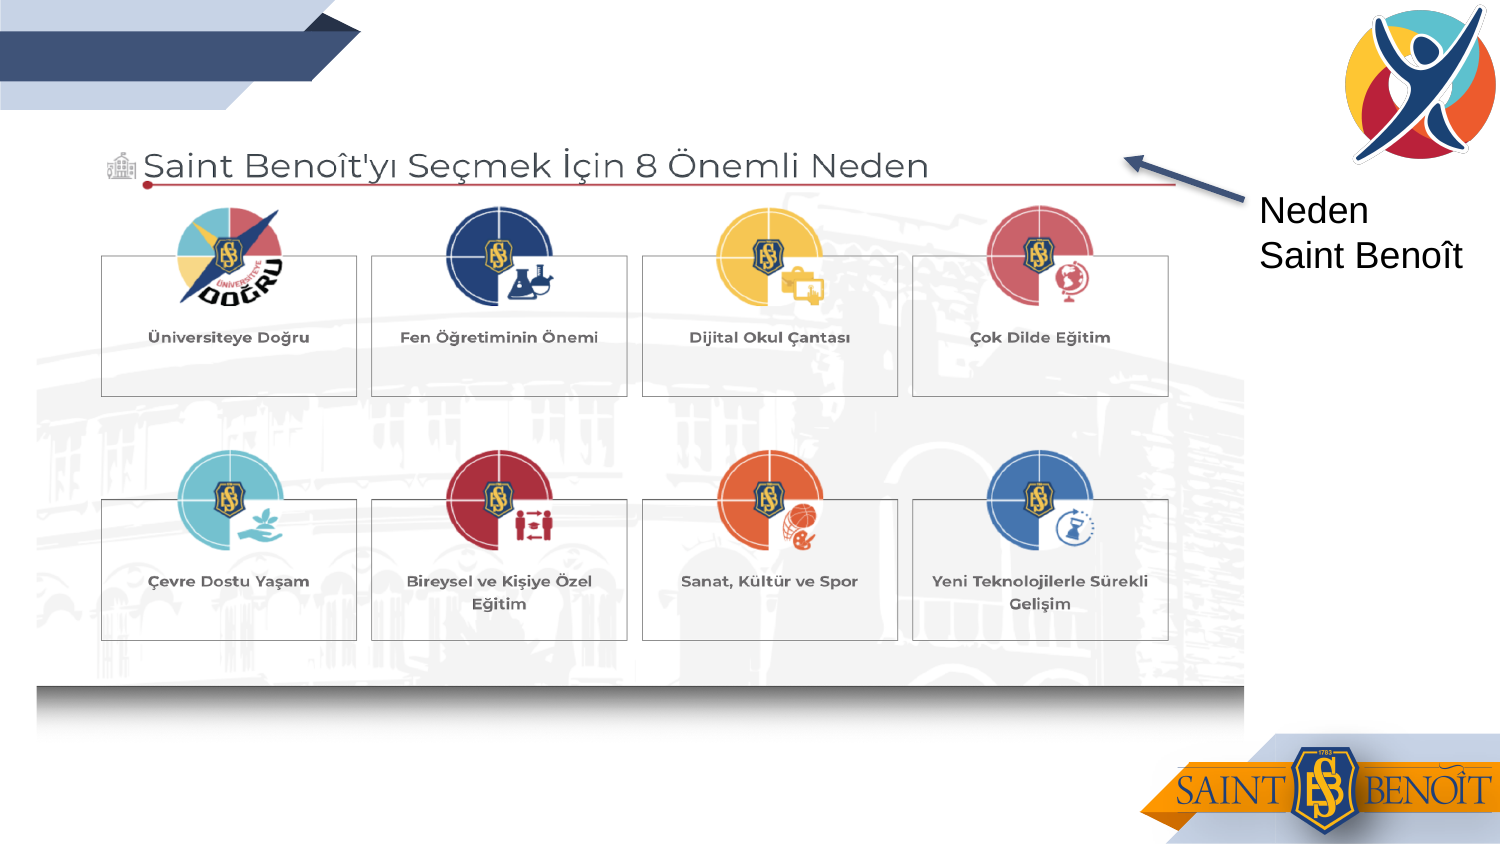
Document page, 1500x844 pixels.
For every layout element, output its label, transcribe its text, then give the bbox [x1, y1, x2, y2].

picture [1342, 1, 1498, 168]
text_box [1123, 157, 1245, 201]
text_box Neden Saint Benoît [1249, 178, 1481, 284]
picture [36, 128, 1492, 835]
